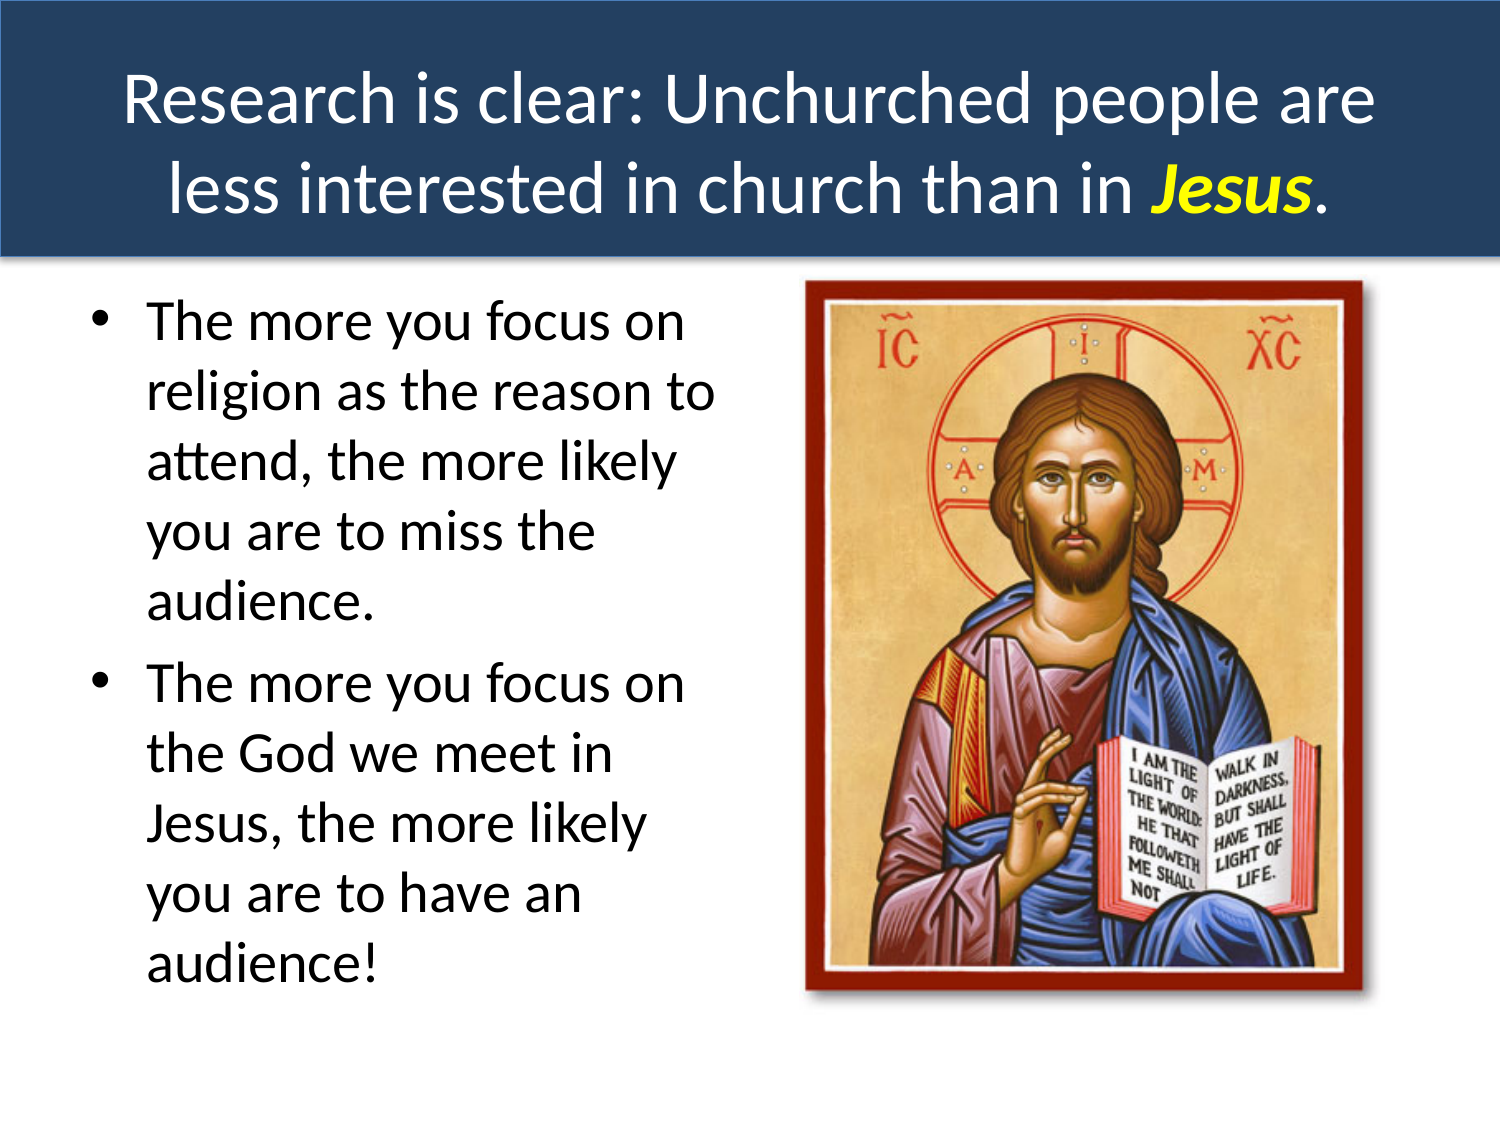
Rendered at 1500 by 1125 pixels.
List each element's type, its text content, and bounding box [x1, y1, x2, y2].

title Research is clear: Unchurched people are less interested in church than in Jesus. [75, 45, 1425, 233]
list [762, 274, 1426, 1018]
list The more you focus on religion as the reason to attend, the more likely you are to miss the audience. The more you focus on the God we meet in Jesus, the more likely you are to have an audience! [75, 274, 738, 1018]
